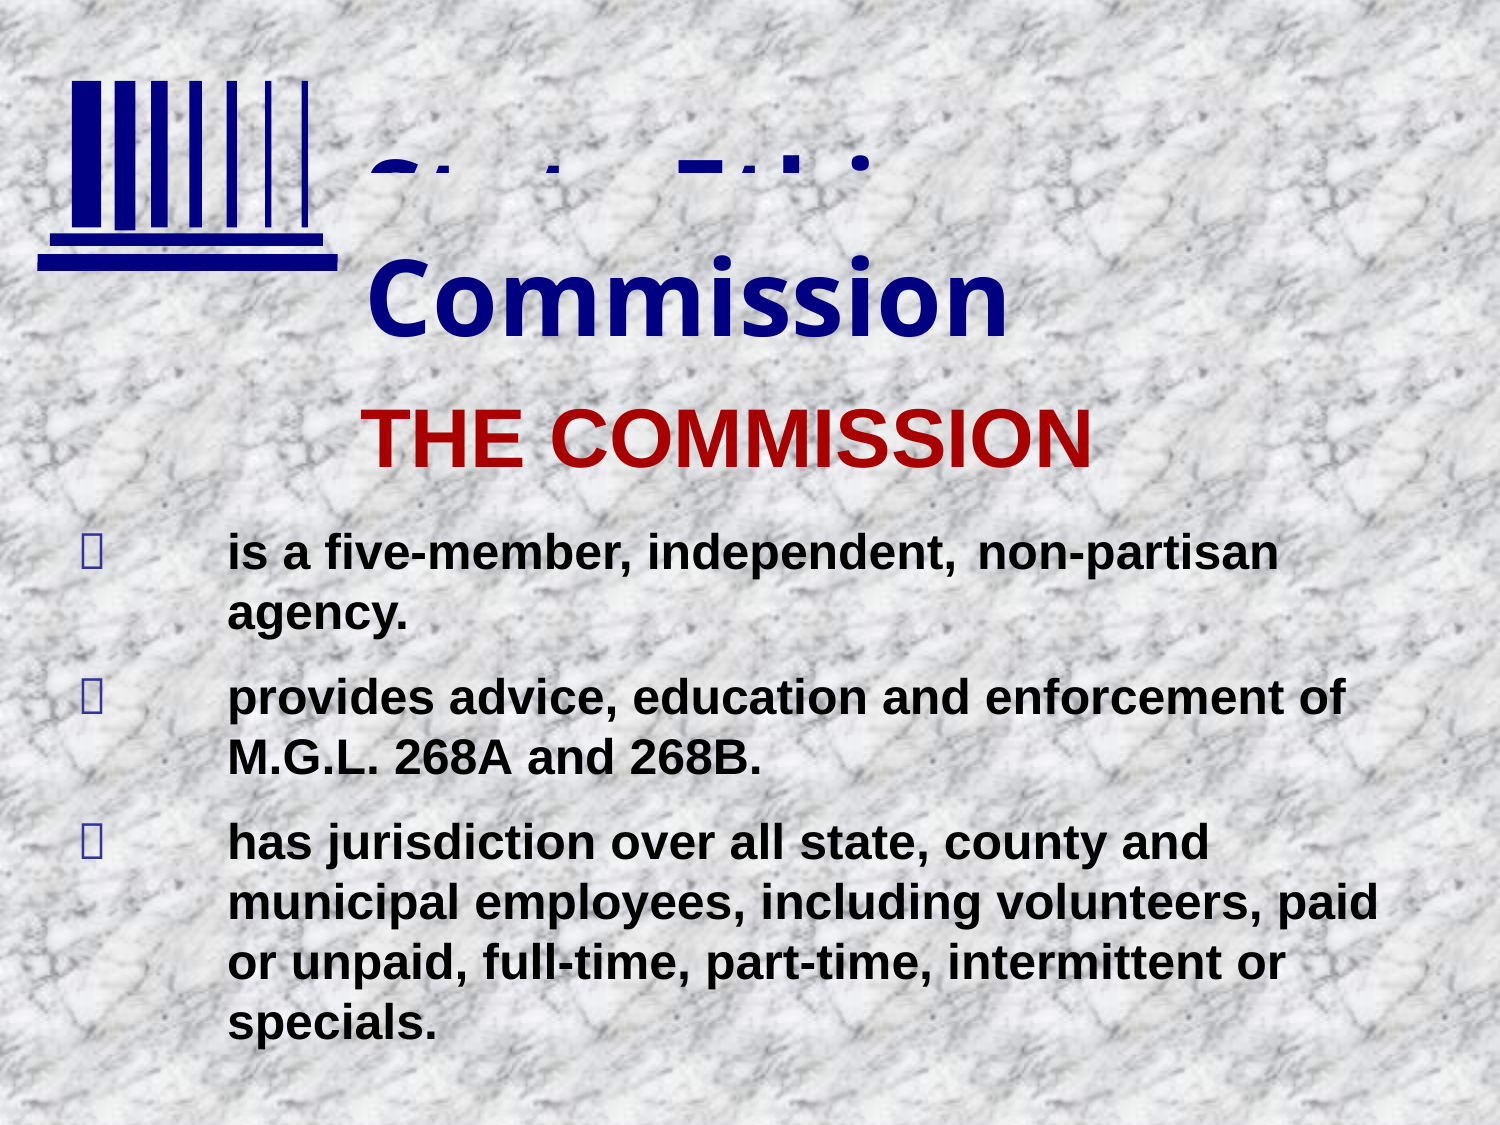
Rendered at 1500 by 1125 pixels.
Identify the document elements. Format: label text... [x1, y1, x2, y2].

picture [0, 0, 1500, 1125]
text_box THE COMMISSION [345, 376, 1110, 492]
text_box  is a five-member, independent, non-partisan agency.  provides advice, education and enforcement of M.G.L. 268A and 268B.  has jurisdiction over all state, county and municipal employees, including volunteers, paid or unpaid, full-time, part-time, intermittent or specials. [62, 512, 1413, 1058]
